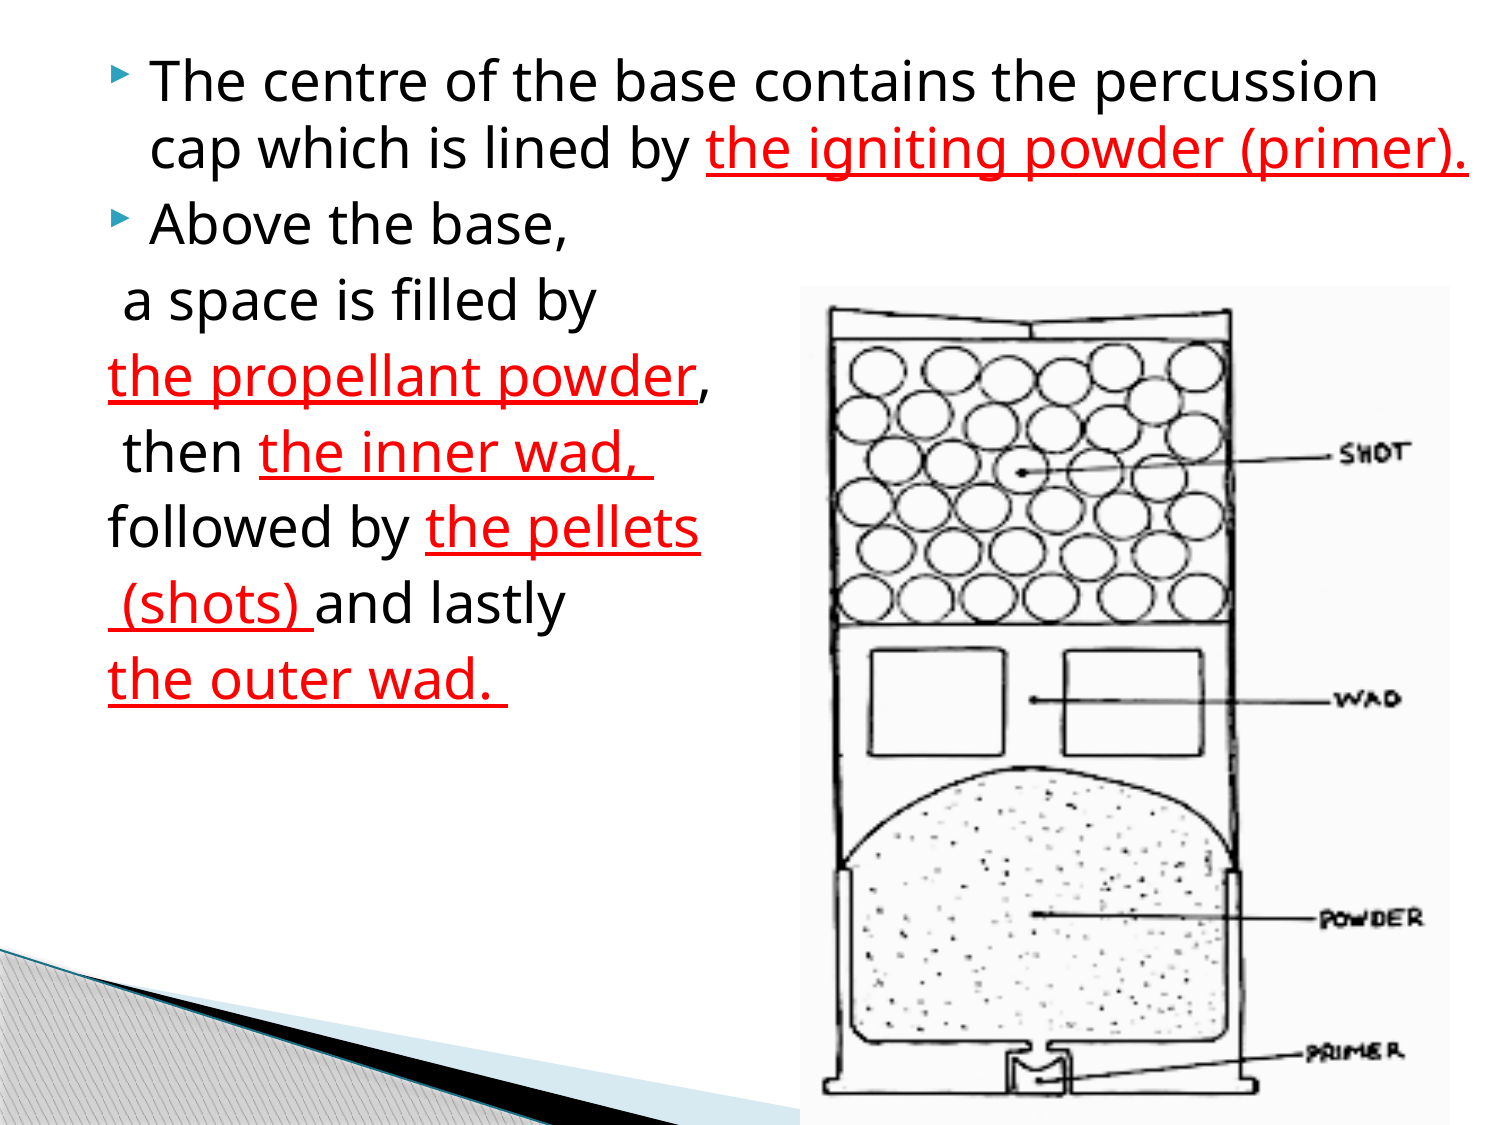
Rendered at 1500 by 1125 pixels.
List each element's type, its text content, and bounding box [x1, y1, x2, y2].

picture [799, 286, 1450, 1125]
list The centre of the base contains the percussion cap which is lined by the igniting powder (primer). Above the base, a space is filled by the propellant powder, then the inner wad, followed by the pellets (shots) and lastly the outer wad. [74, 37, 1500, 976]
